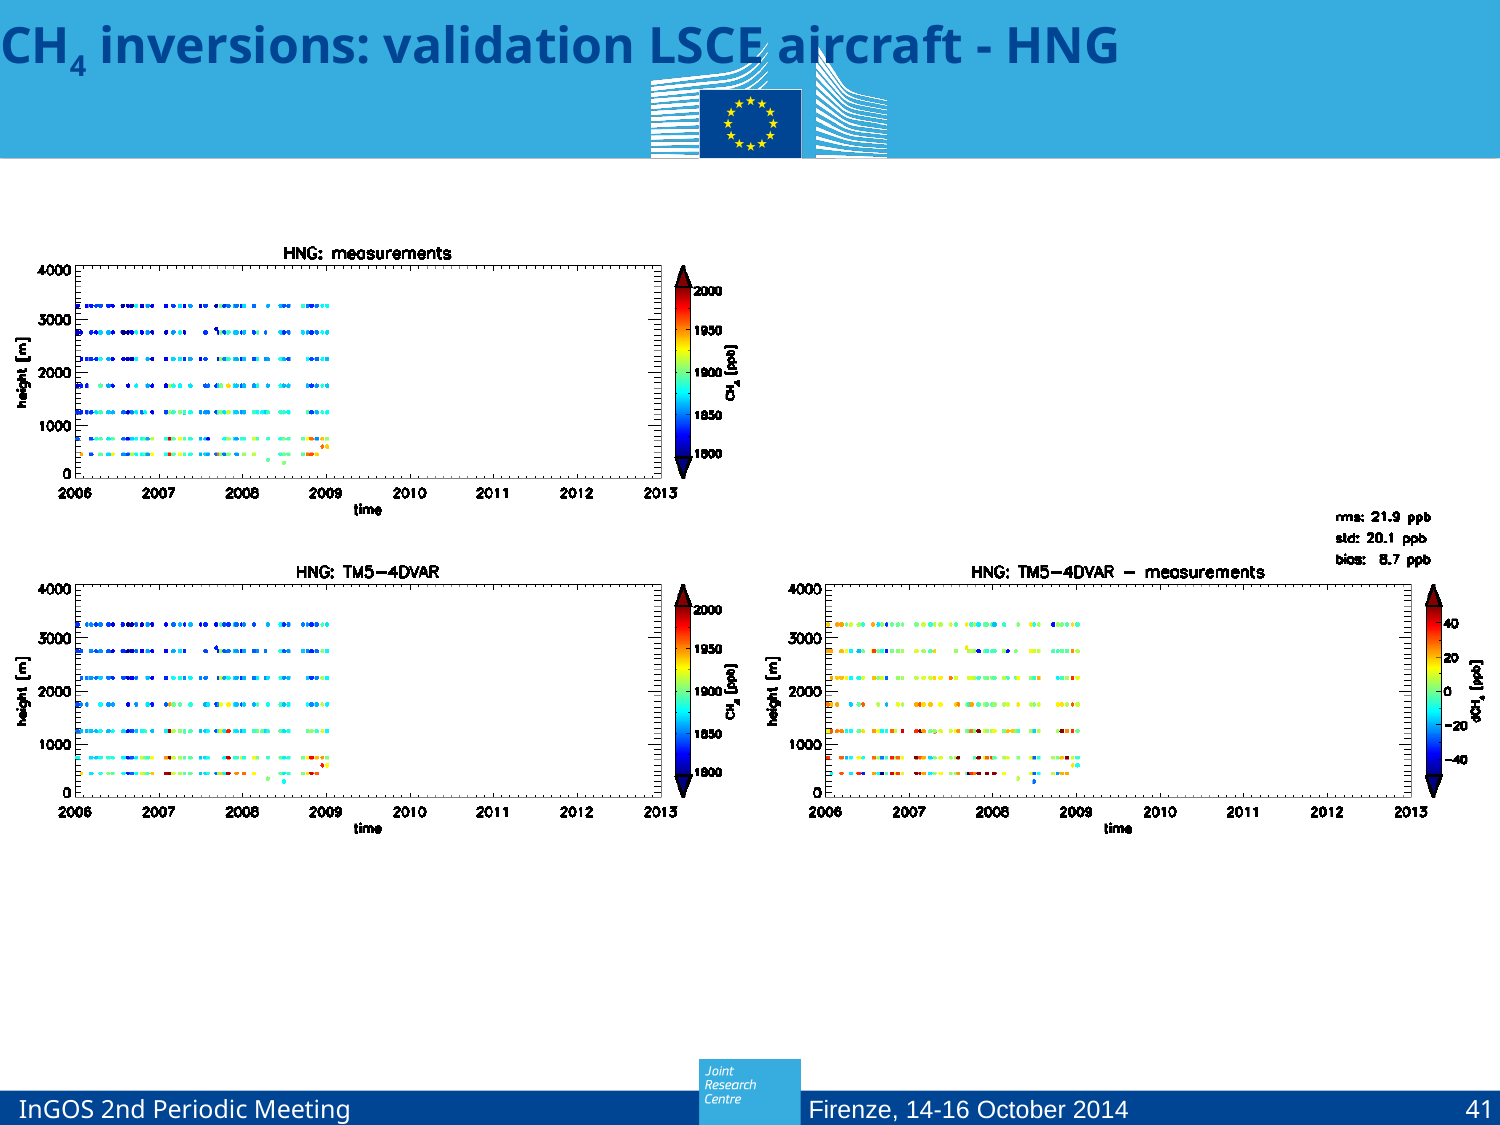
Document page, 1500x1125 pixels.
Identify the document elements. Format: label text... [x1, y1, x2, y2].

text_box InGOS 2nd Periodic Meeting [0, 1090, 700, 1125]
text_box Firenze, 14-16 October 2014 41 [800, 1090, 1500, 1125]
picture [0, 75, 1500, 836]
picture [699, 1059, 801, 1125]
title CH4 inversions: validation LSCE aircraft - HNG [0, 13, 1500, 75]
